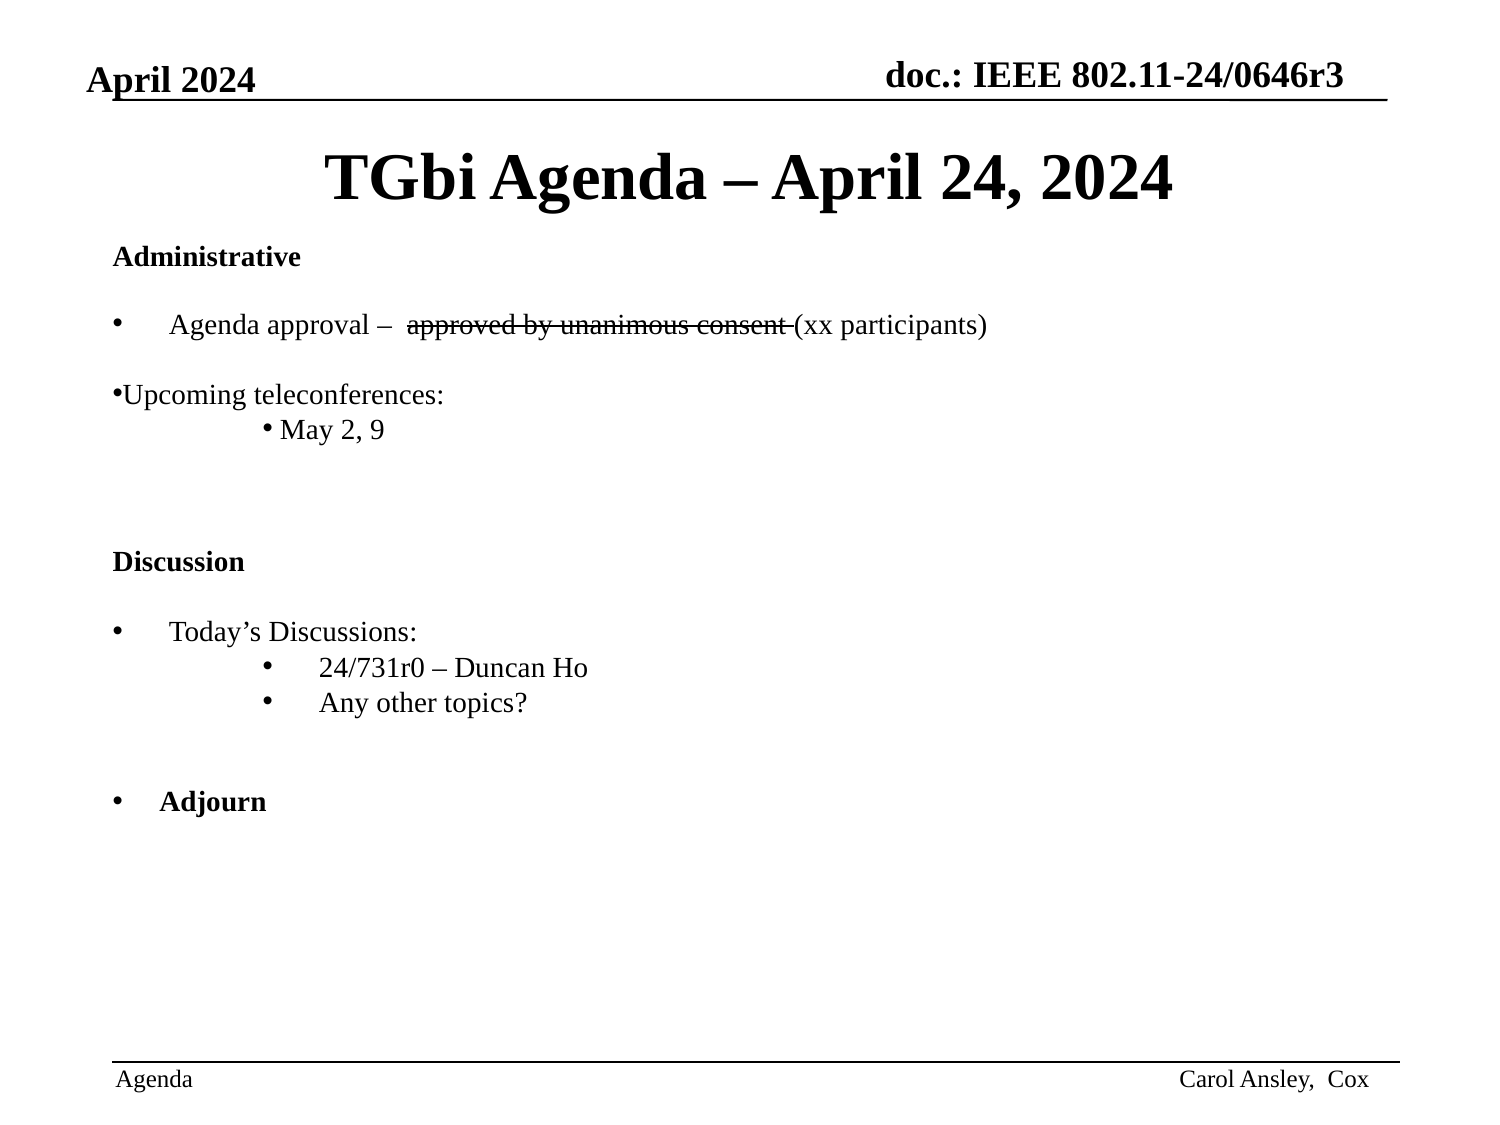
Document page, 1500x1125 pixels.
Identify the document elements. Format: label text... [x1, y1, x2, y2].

list Administrative Agenda approval – approved by unanimous consent (xx participants) Upcoming teleconferences: May 2, 9 Discussion Today’s Discussions: 24/731r0 – Duncan Ho Any other topics? Adjourn [111, 243, 1435, 1076]
title TGbi Agenda – April 24, 2024 [111, 124, 1388, 243]
